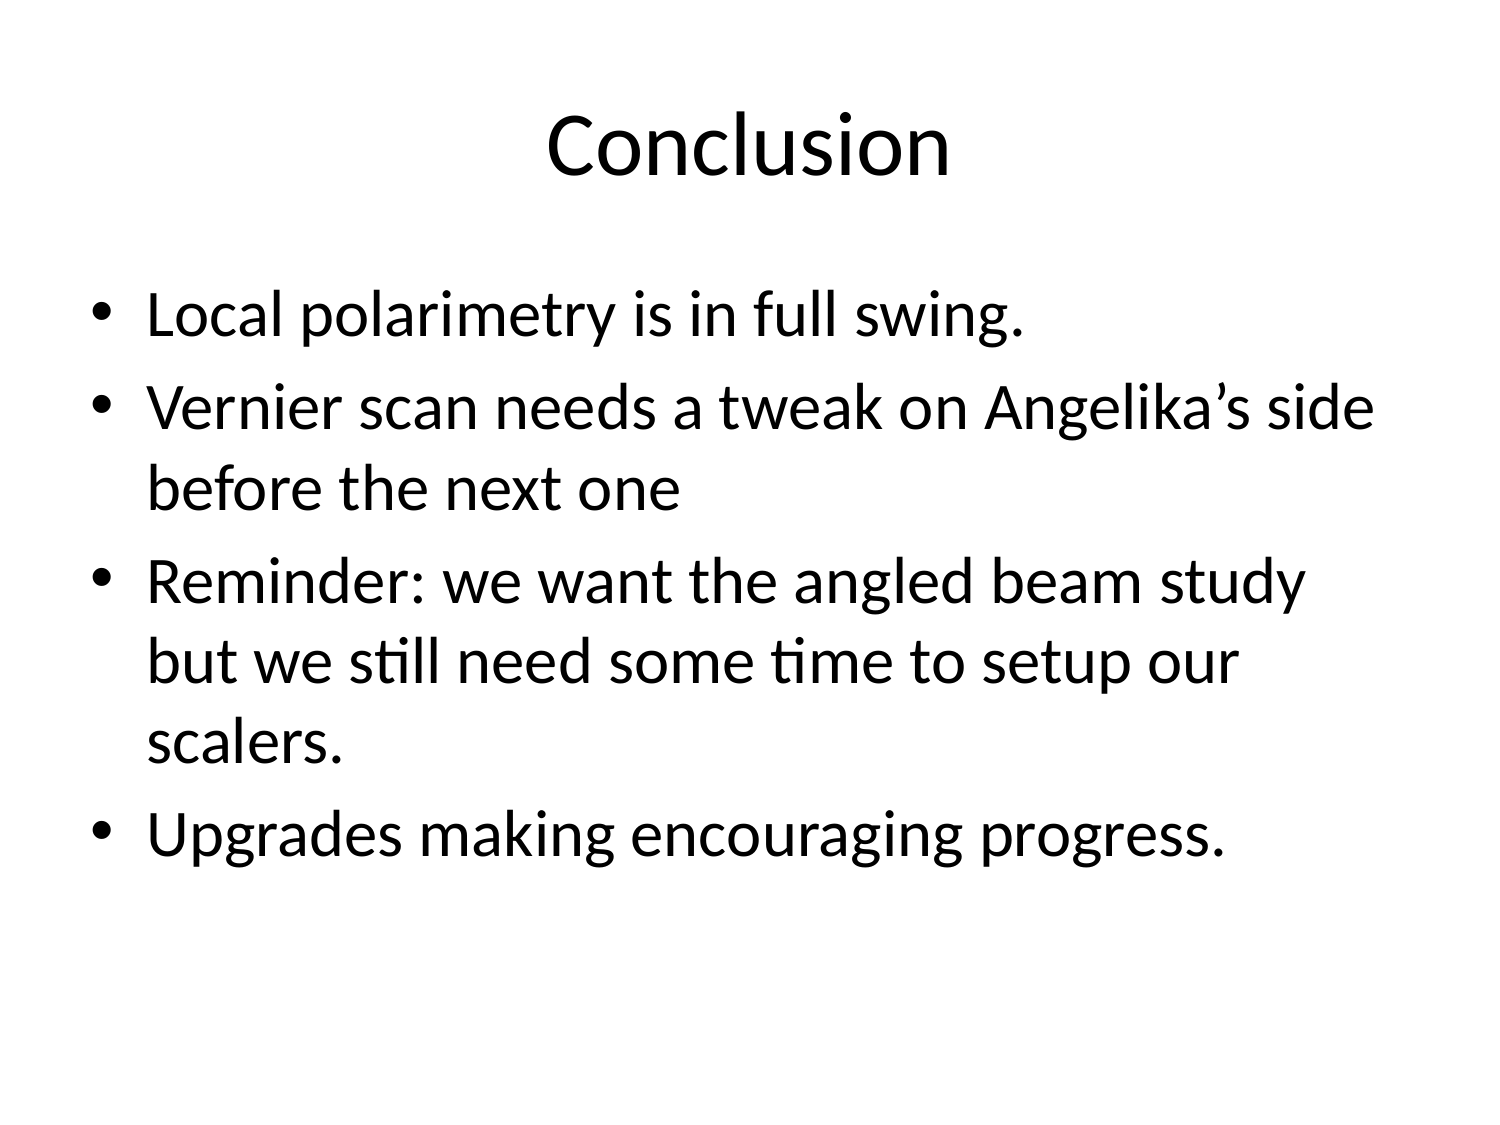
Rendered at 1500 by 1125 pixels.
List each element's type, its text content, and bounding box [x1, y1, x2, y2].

list Local polarimetry is in full swing. Vernier scan needs a tweak on Angelika’s side before the next one Reminder: we want the angled beam study but we still need some time to setup our scalers. Upgrades making encouraging progress. [75, 262, 1425, 1005]
title Conclusion [75, 45, 1425, 233]
